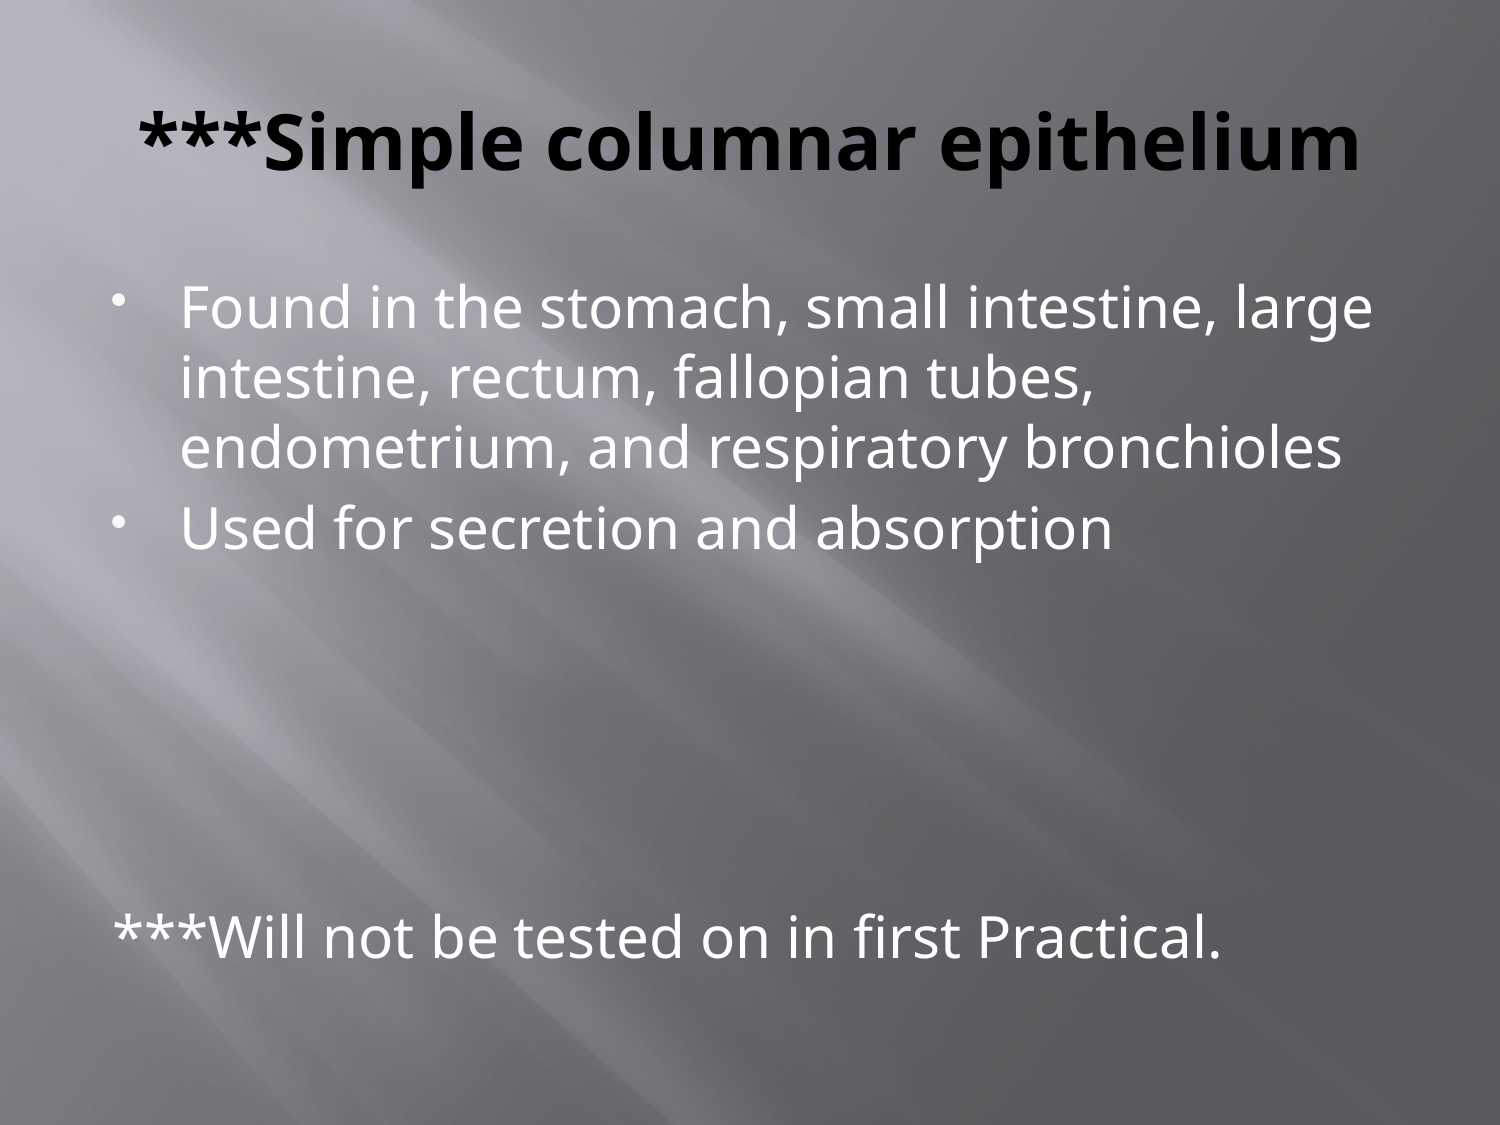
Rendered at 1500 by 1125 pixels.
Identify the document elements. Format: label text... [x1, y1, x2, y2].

title ***Simple columnar epithelium [75, 45, 1425, 233]
list Found in the stomach, small intestine, large intestine, rectum, fallopian tubes, endometrium, and respiratory bronchioles Used for secretion and absorption ***Will not be tested on in first Practical. [75, 262, 1425, 1035]
